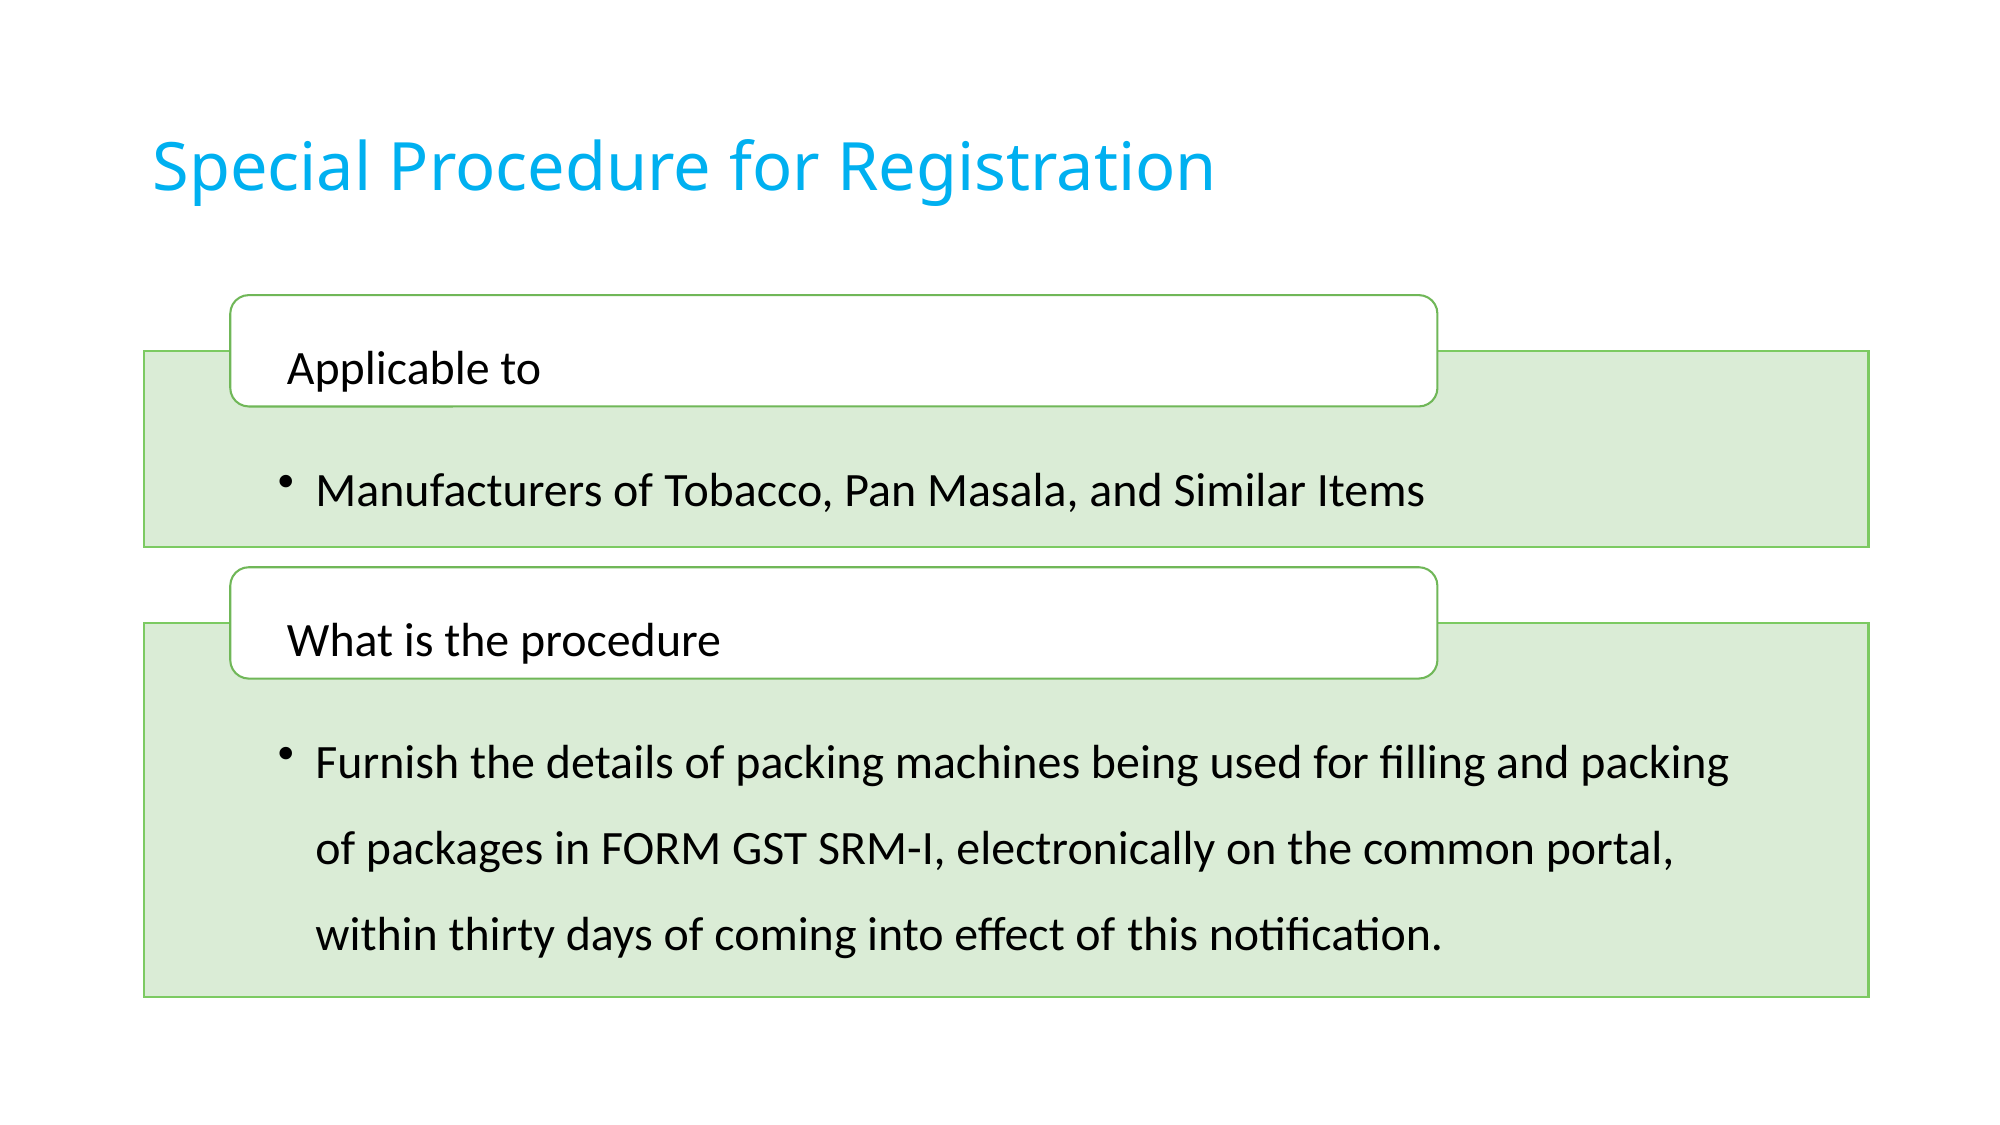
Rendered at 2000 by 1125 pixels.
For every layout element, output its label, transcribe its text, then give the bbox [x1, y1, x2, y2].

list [144, 263, 1869, 1030]
title Special Procedure for Registration [137, 59, 1862, 278]
